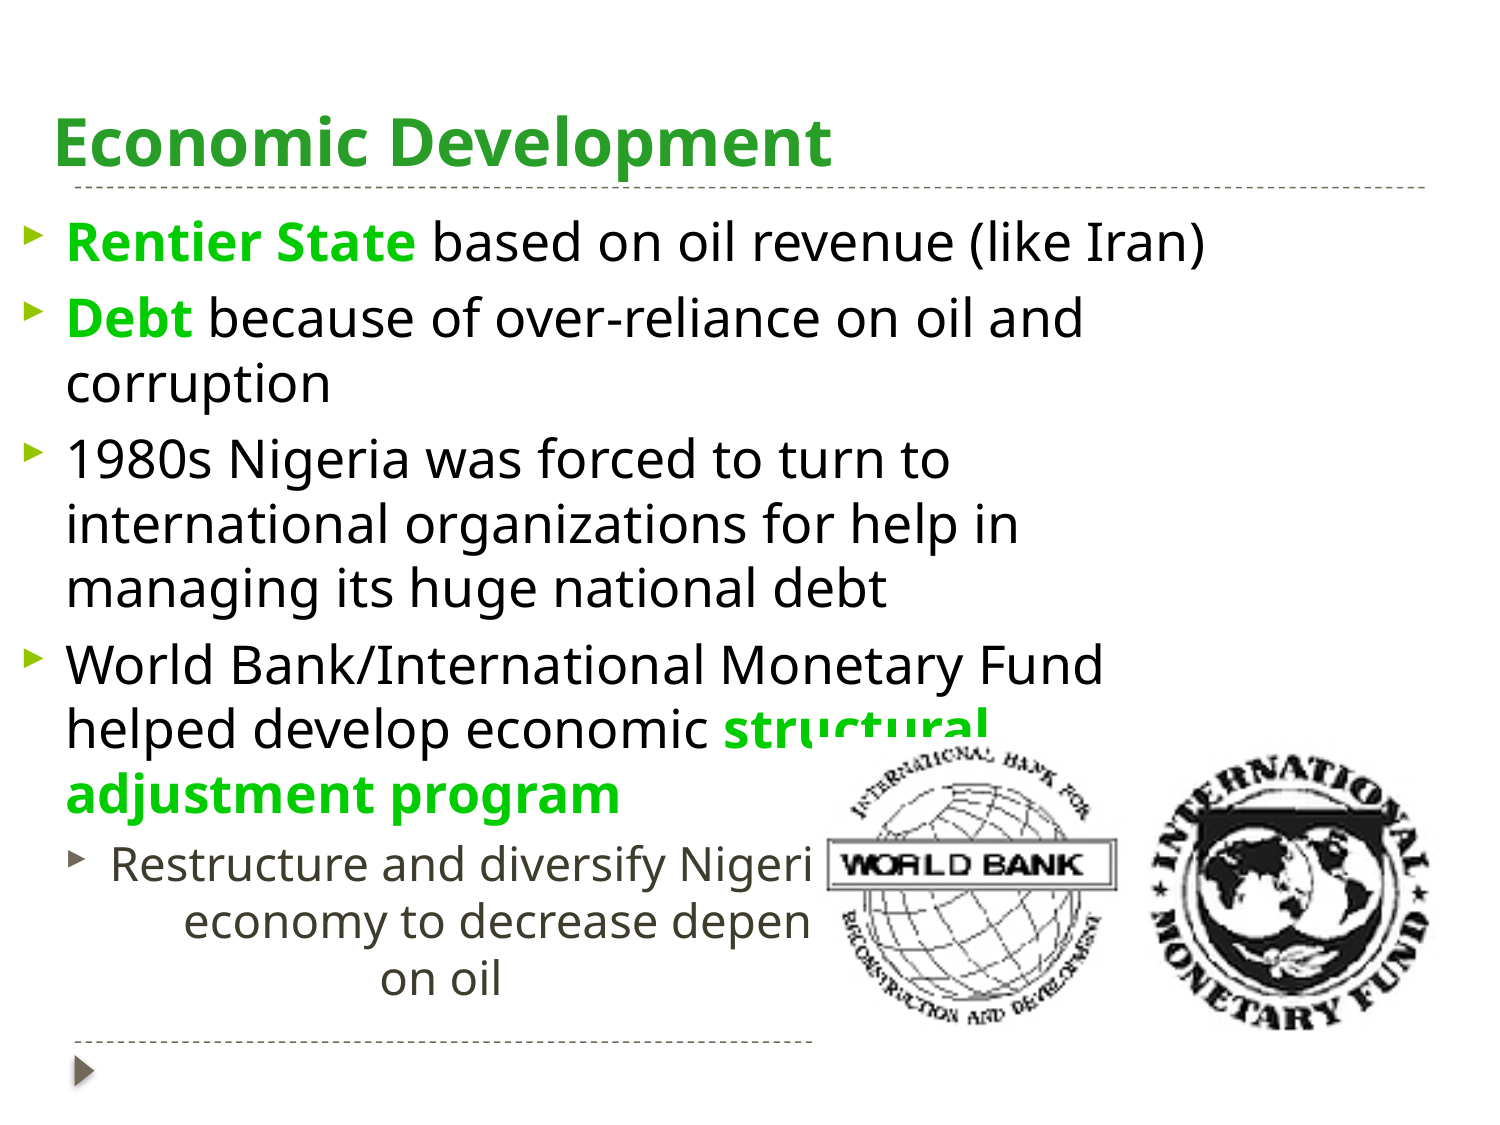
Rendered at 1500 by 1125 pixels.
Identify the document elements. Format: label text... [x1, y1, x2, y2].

list Rentier State based on oil revenue (like Iran) Debt because of over-reliance on oil and corruption 1980s Nigeria was forced to turn to international organizations for help in managing its huge national debt World Bank/International Monetary Fund helped develop economic structural adjustment program Restructure and diversify Nigerian economy to decrease dependence on oil [5, 200, 1275, 1013]
picture [812, 737, 1453, 1049]
title Economic Development [37, 24, 1388, 188]
